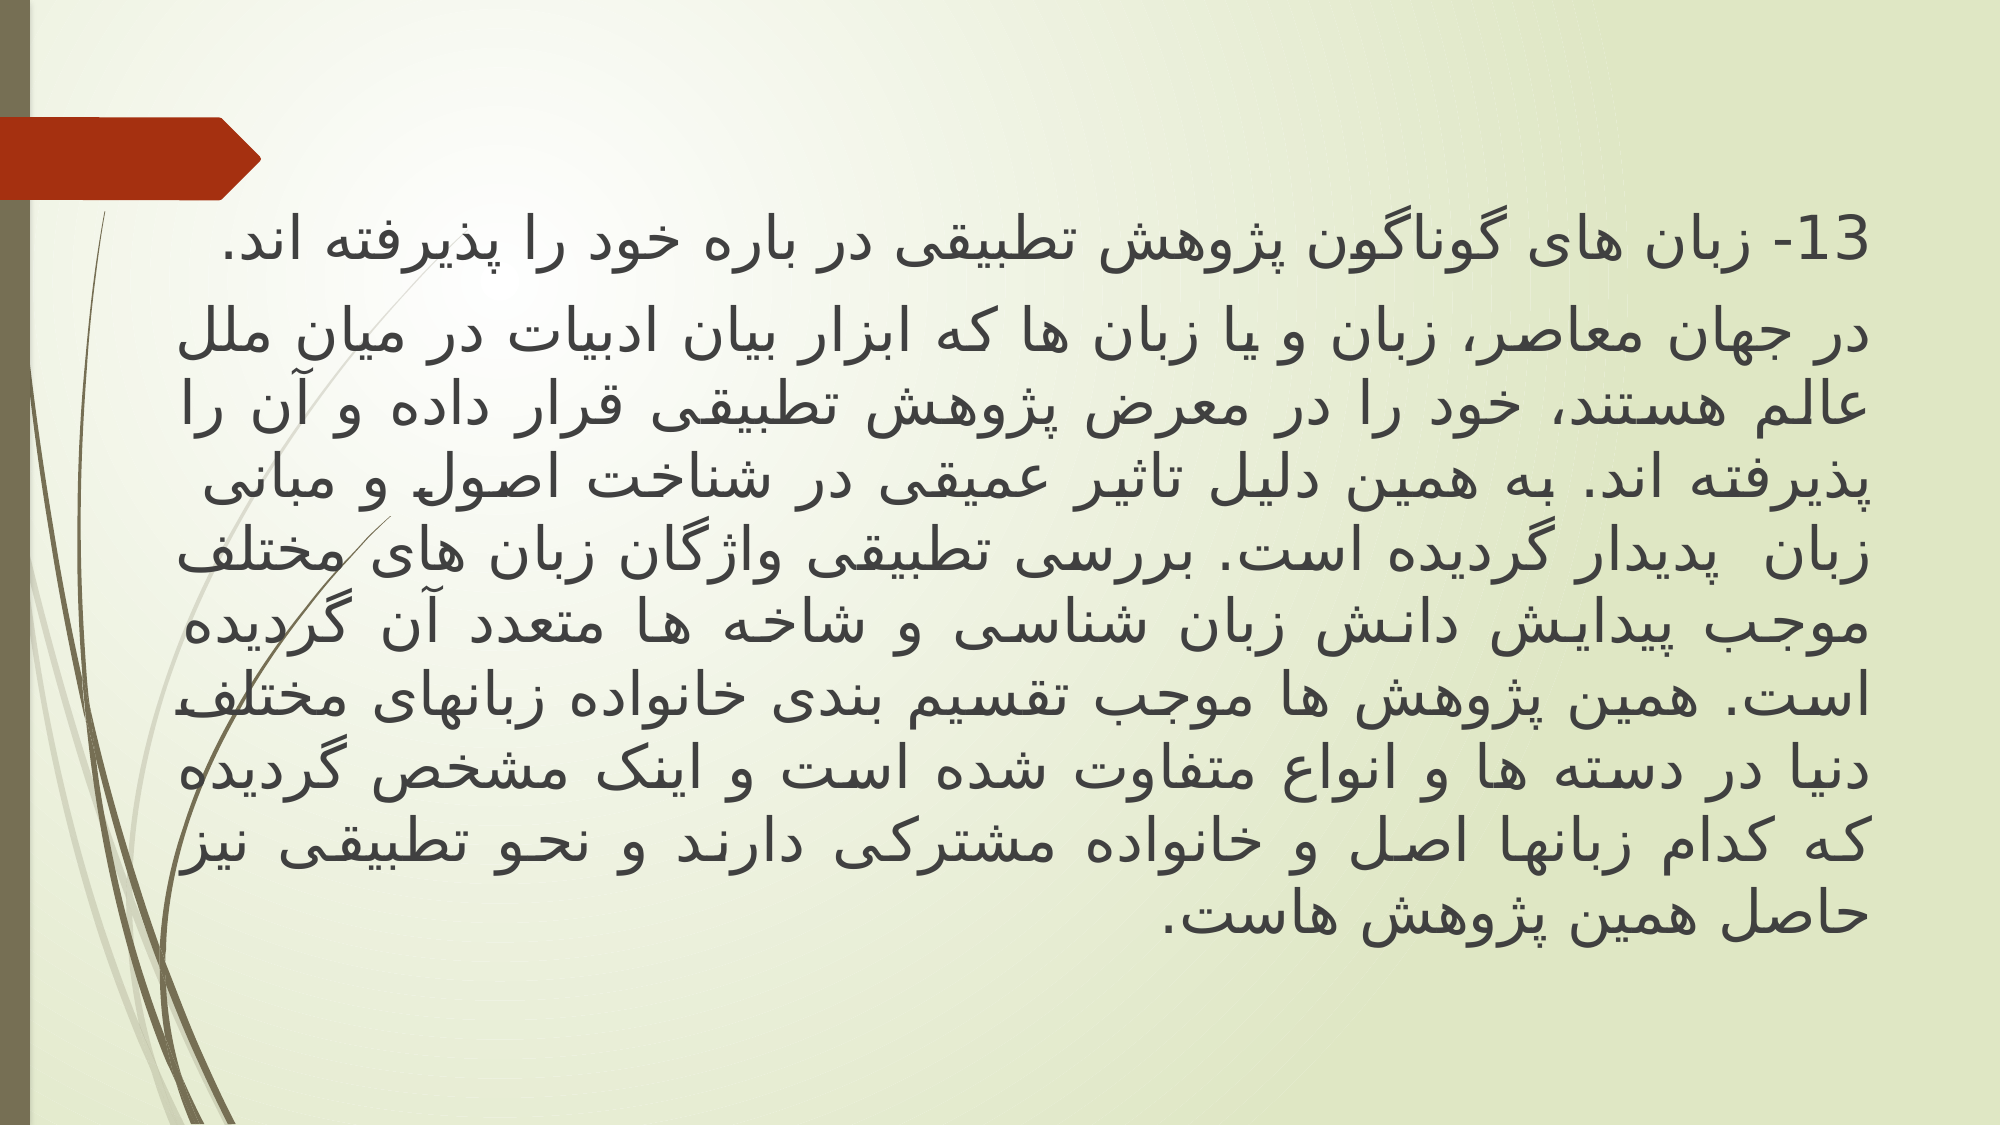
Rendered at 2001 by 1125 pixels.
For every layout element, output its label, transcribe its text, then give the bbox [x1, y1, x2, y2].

list 13- زبان های گوناگون پژوهش تطبیقی در باره خود را پذیرفته اند. در جهان معاصر، زبان و یا زبان ها که ابزار بیان ادبیات در میان ملل عالم هستند، خود را در معرض پژوهش تطبیقی قرار داده و آن را پذیرفته اند. به همین دلیل تاثیر عمیقی در شناخت اصول و مبانی زبان پدیدار گردیده است. بررسی تطبیقی واژگان زبان های مختلف موجب پیدایش دانش زبان شناسی و شاخه ها متعدد آن گردیده است. همین پژوهش ها موجب تقسیم بندی خانواده زبانهای مختلف دنیا در دسته ها و انواع متفاوت شده است و اینک مشخص گردیده که کدام زبانها اصل و خانواده مشترکی دارند و نحو تطبیقی نیز حاصل همین پژوهش هاست. [159, 191, 1888, 970]
